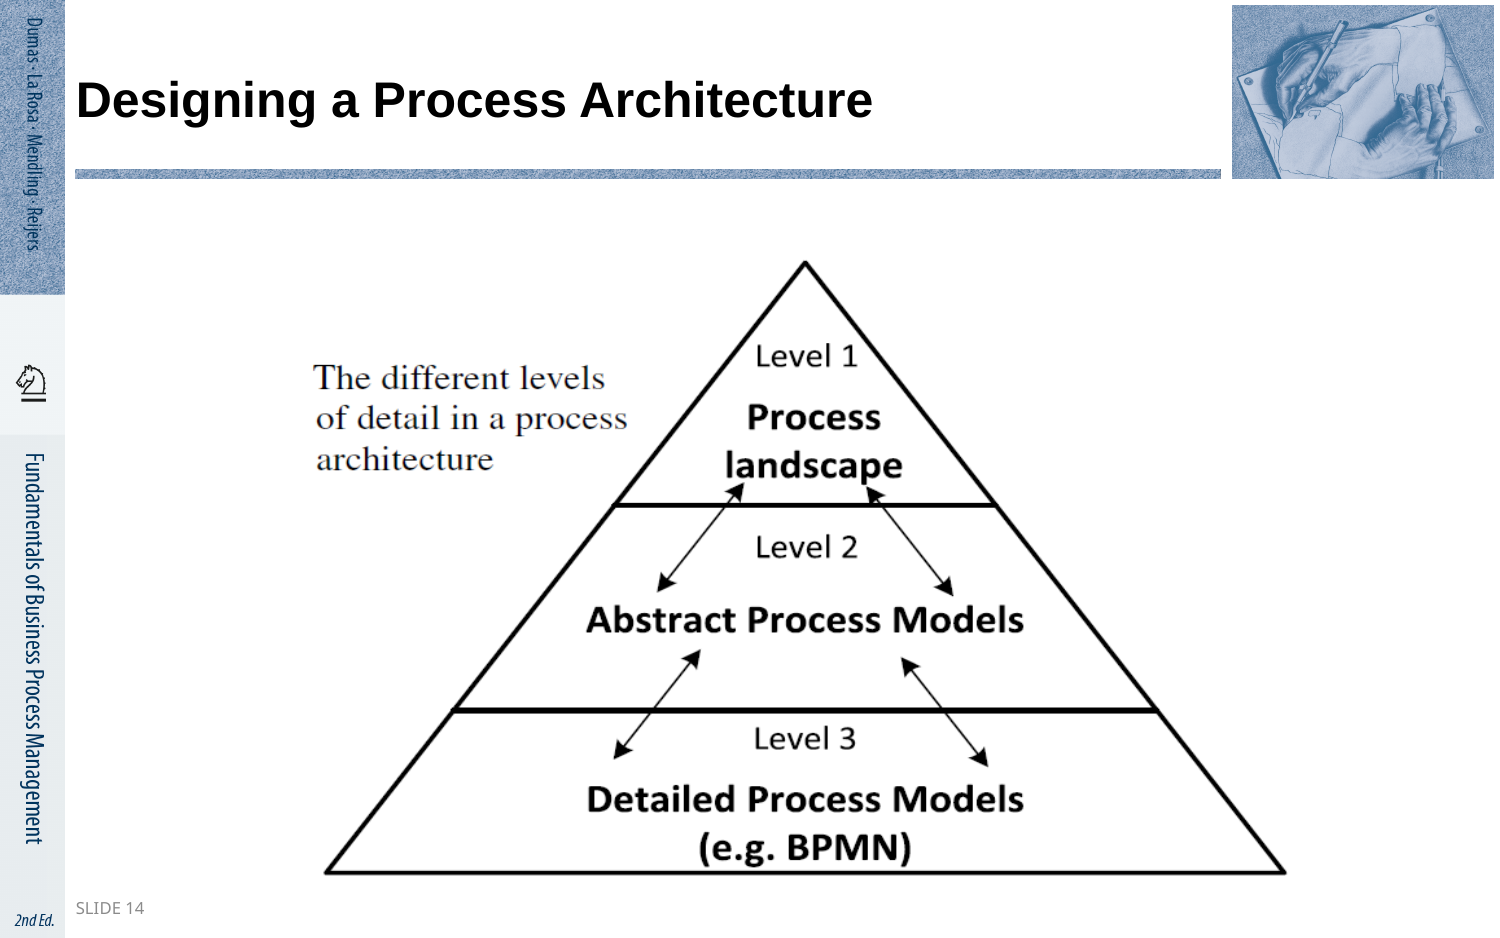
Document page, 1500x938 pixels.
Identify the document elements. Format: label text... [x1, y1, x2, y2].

slide_number Slide 14 [75, 887, 223, 931]
picture [1232, 5, 1494, 179]
picture [75, 169, 1221, 179]
picture [0, 0, 65, 938]
picture [290, 227, 1307, 888]
title Designing a Process Architecture [75, 22, 1198, 172]
